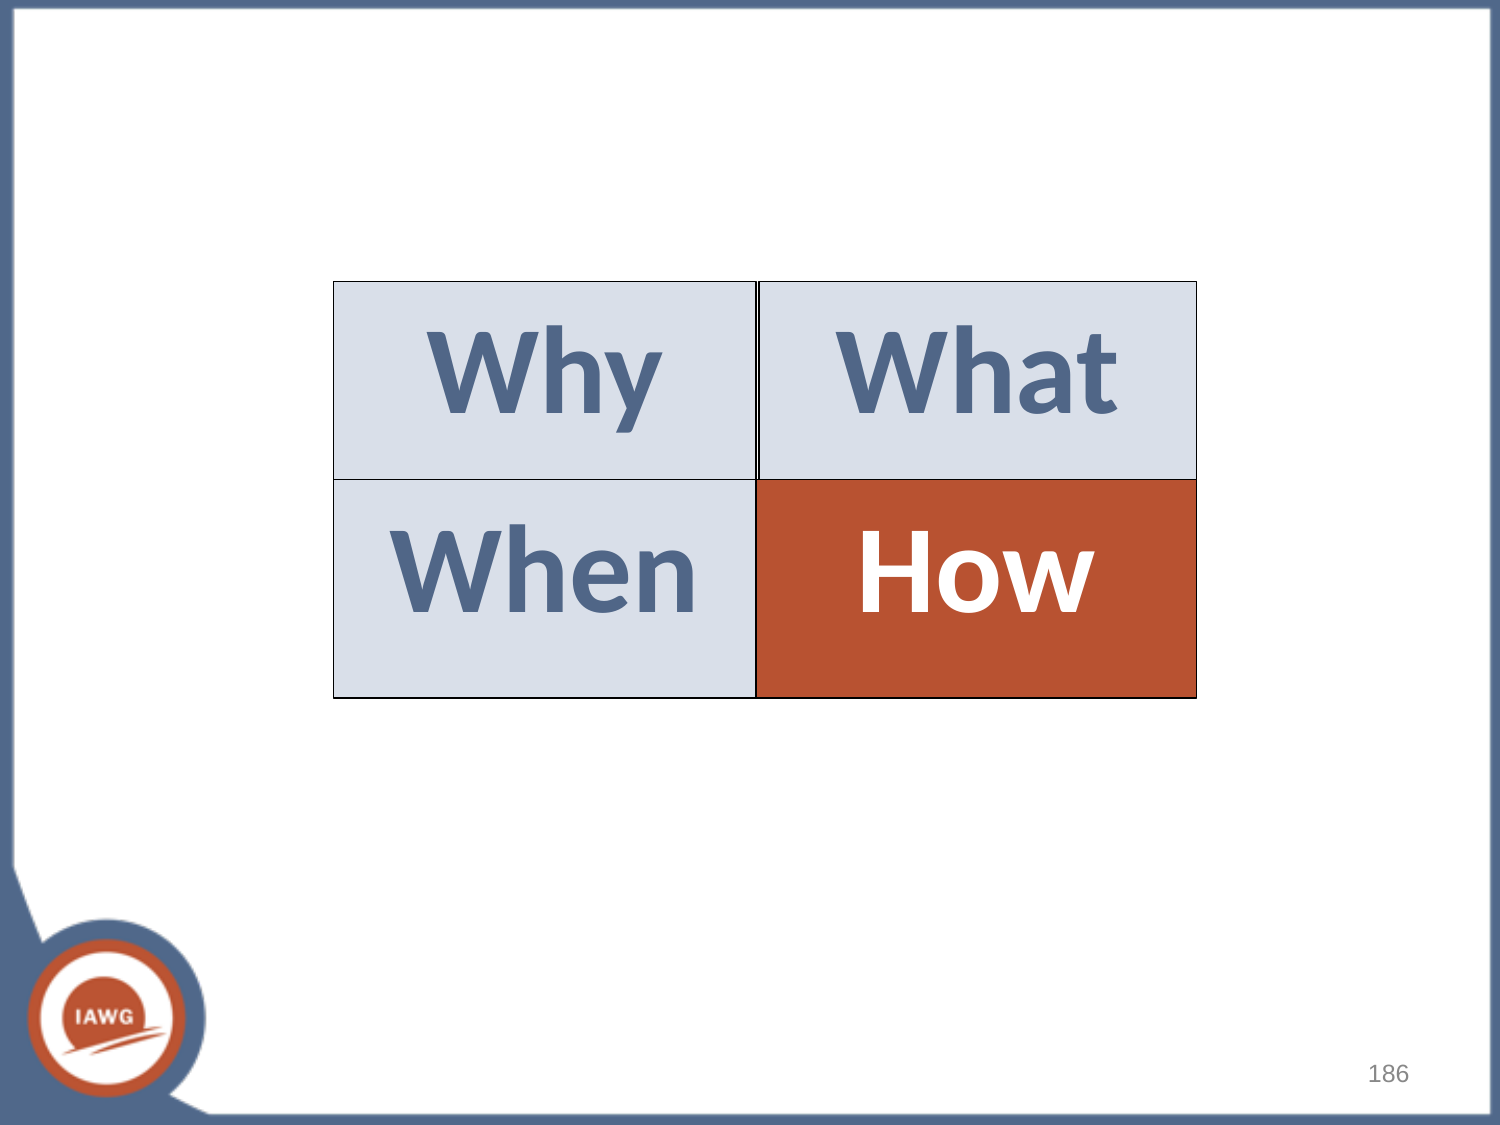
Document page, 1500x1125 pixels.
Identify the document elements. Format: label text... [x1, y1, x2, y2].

text_box How [756, 479, 1197, 698]
text_box What [759, 281, 1197, 479]
slide_number 186 [1074, 1042, 1425, 1103]
text_box When [333, 479, 756, 698]
picture [0, 0, 1500, 1125]
text_box Why [333, 281, 757, 479]
